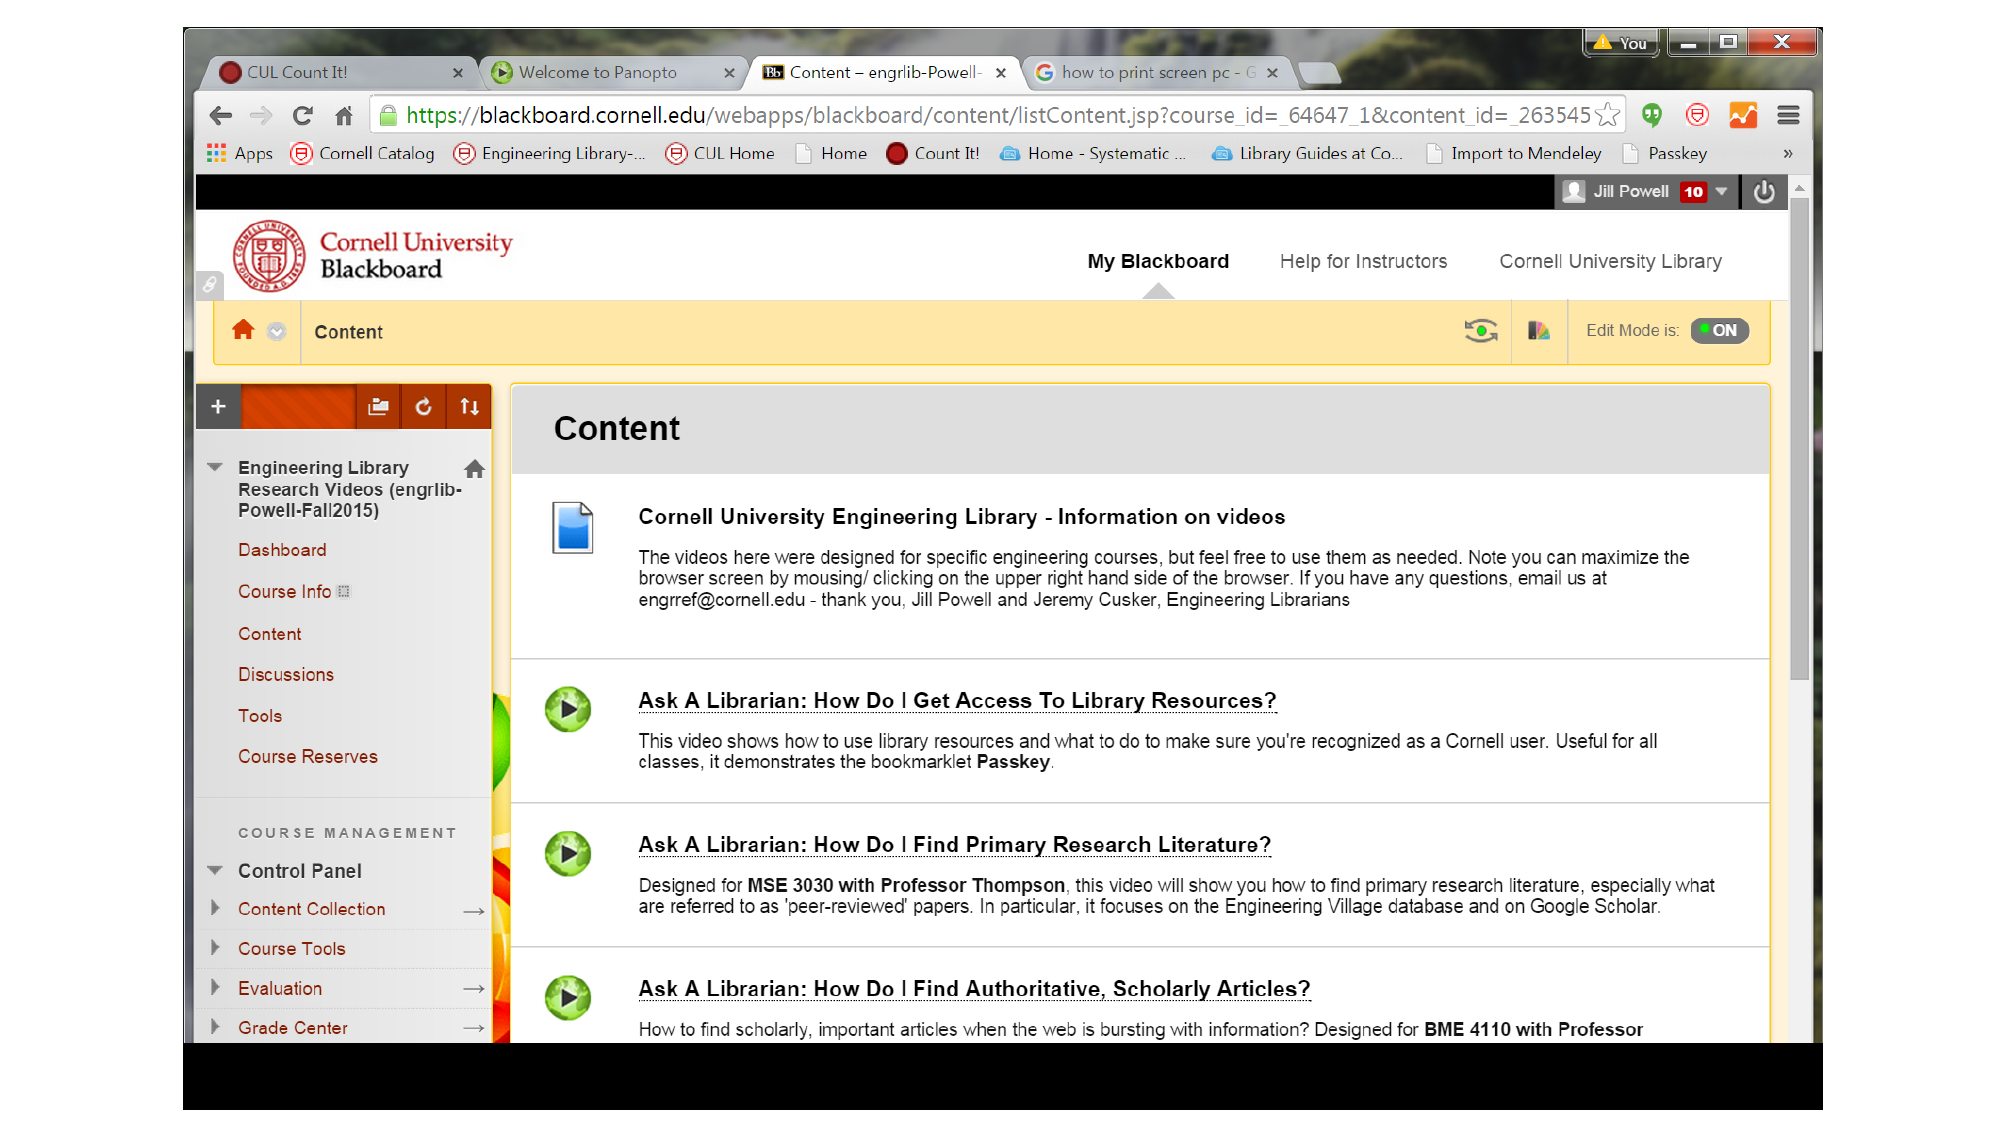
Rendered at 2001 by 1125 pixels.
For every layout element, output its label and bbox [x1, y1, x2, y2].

list [183, 27, 1823, 1110]
